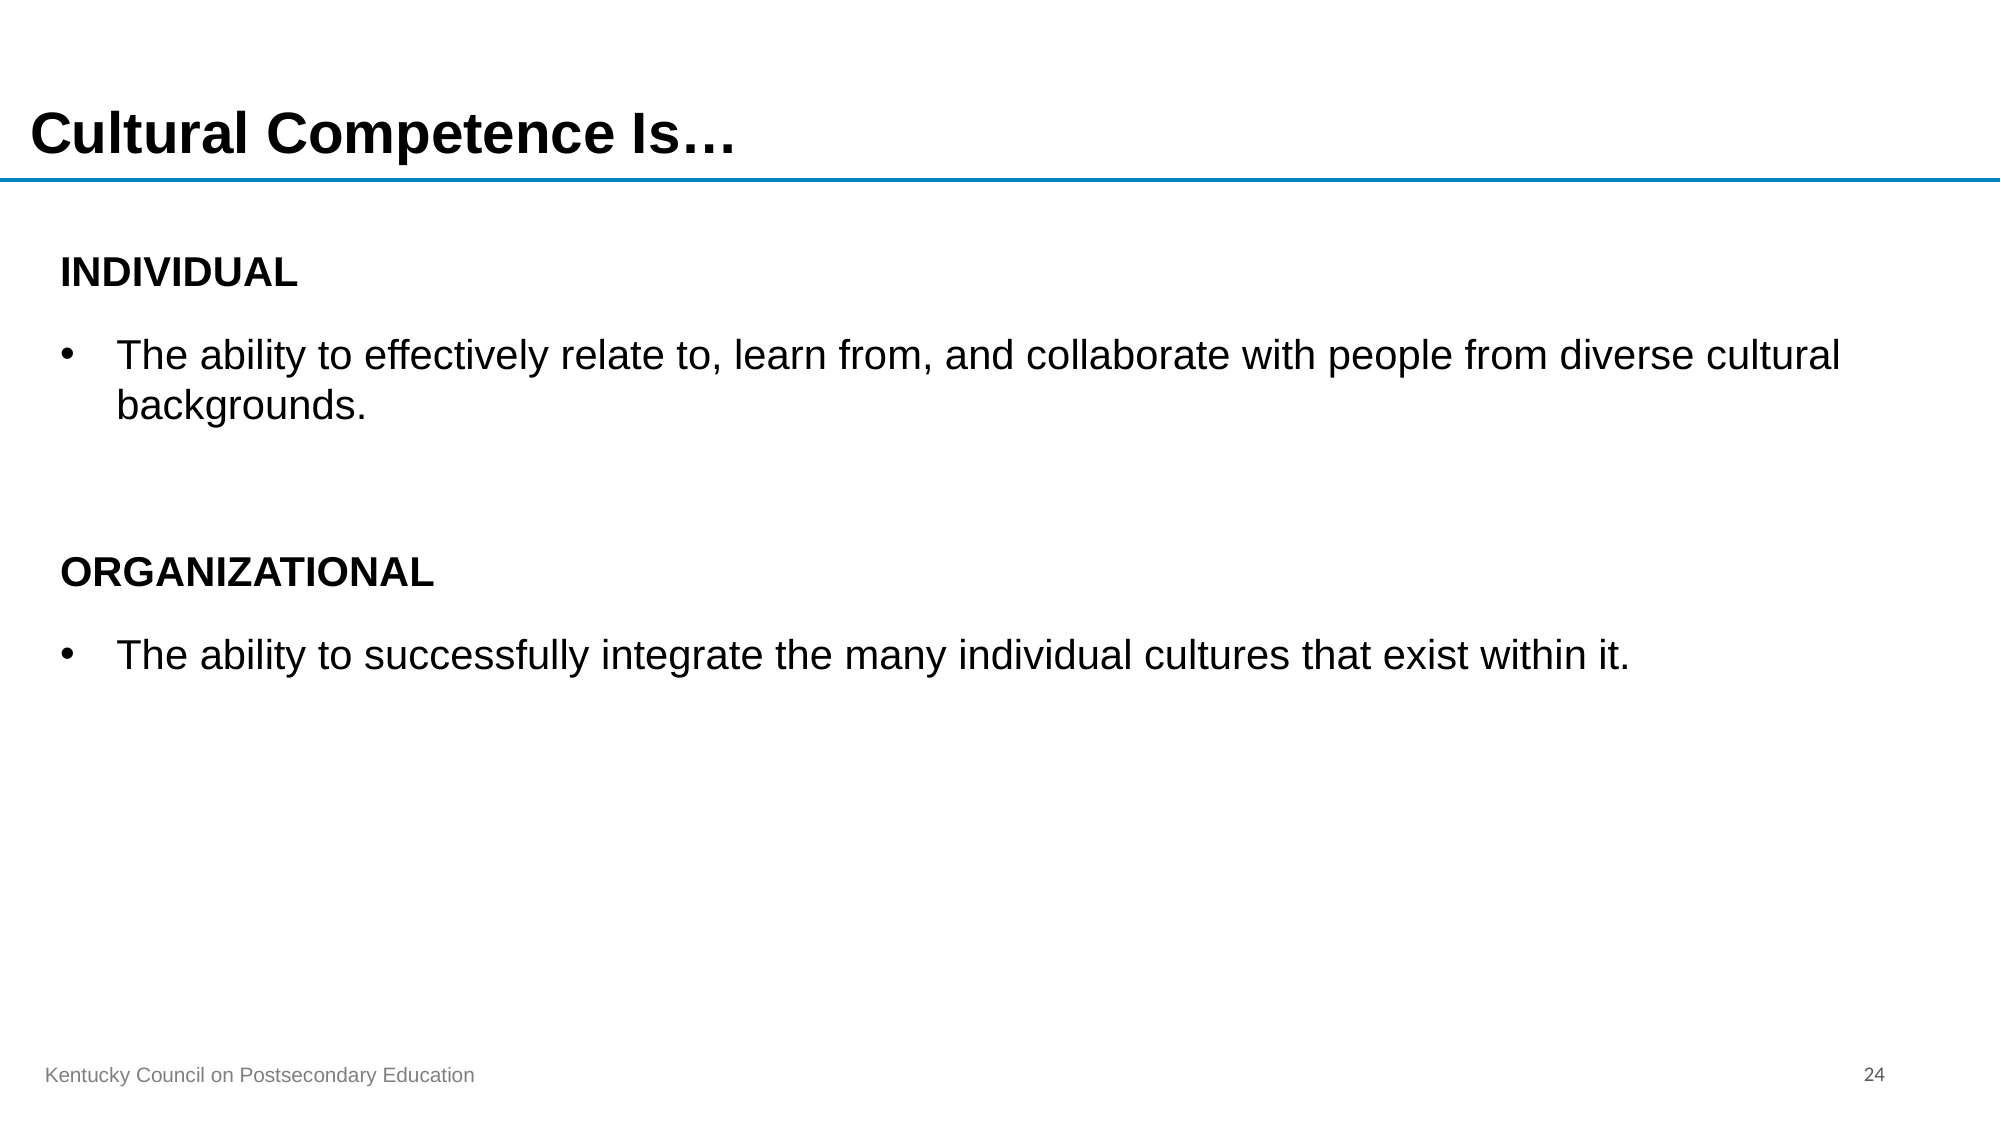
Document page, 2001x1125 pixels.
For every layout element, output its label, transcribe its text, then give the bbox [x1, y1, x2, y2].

list INDIVIDUAL The ability to effectively relate to, learn from, and collaborate with people from diverse cultural backgrounds. ORGANIZATIONAL The ability to successfully integrate the many individual cultures that exist within it. [45, 199, 1950, 987]
slide_number 24 [1816, 1042, 1900, 1103]
title Cultural Competence Is… [0, 0, 2000, 180]
